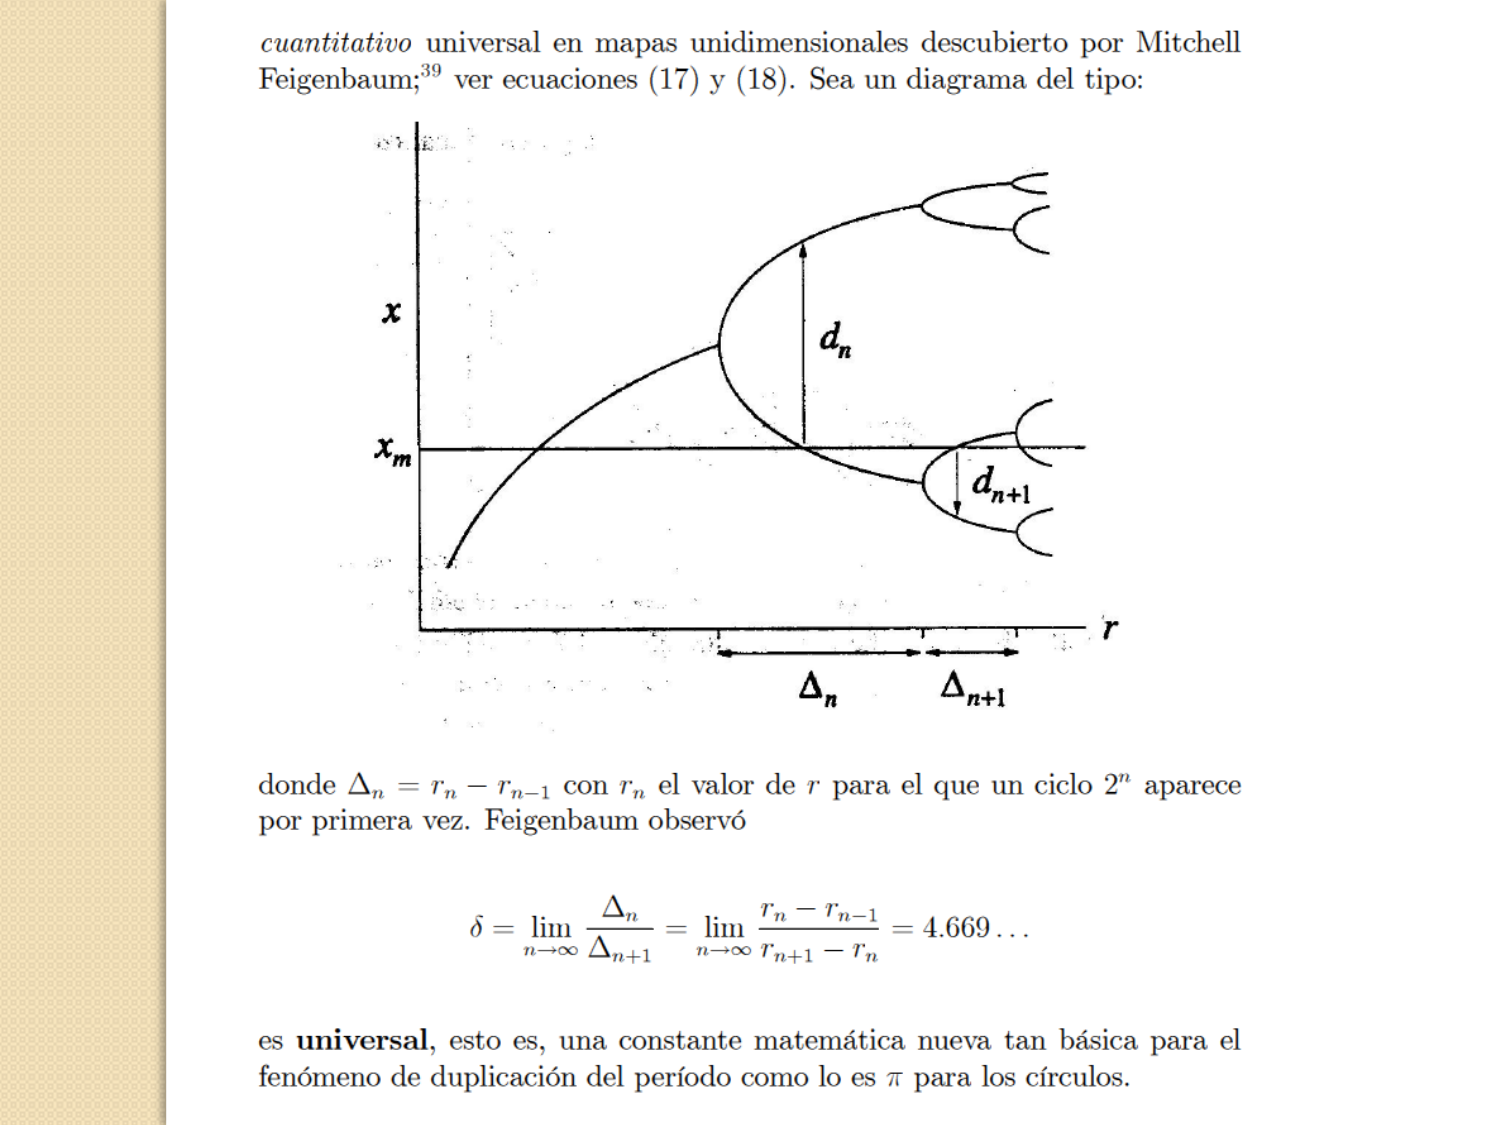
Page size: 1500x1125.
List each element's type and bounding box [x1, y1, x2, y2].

picture [253, 27, 1247, 1098]
